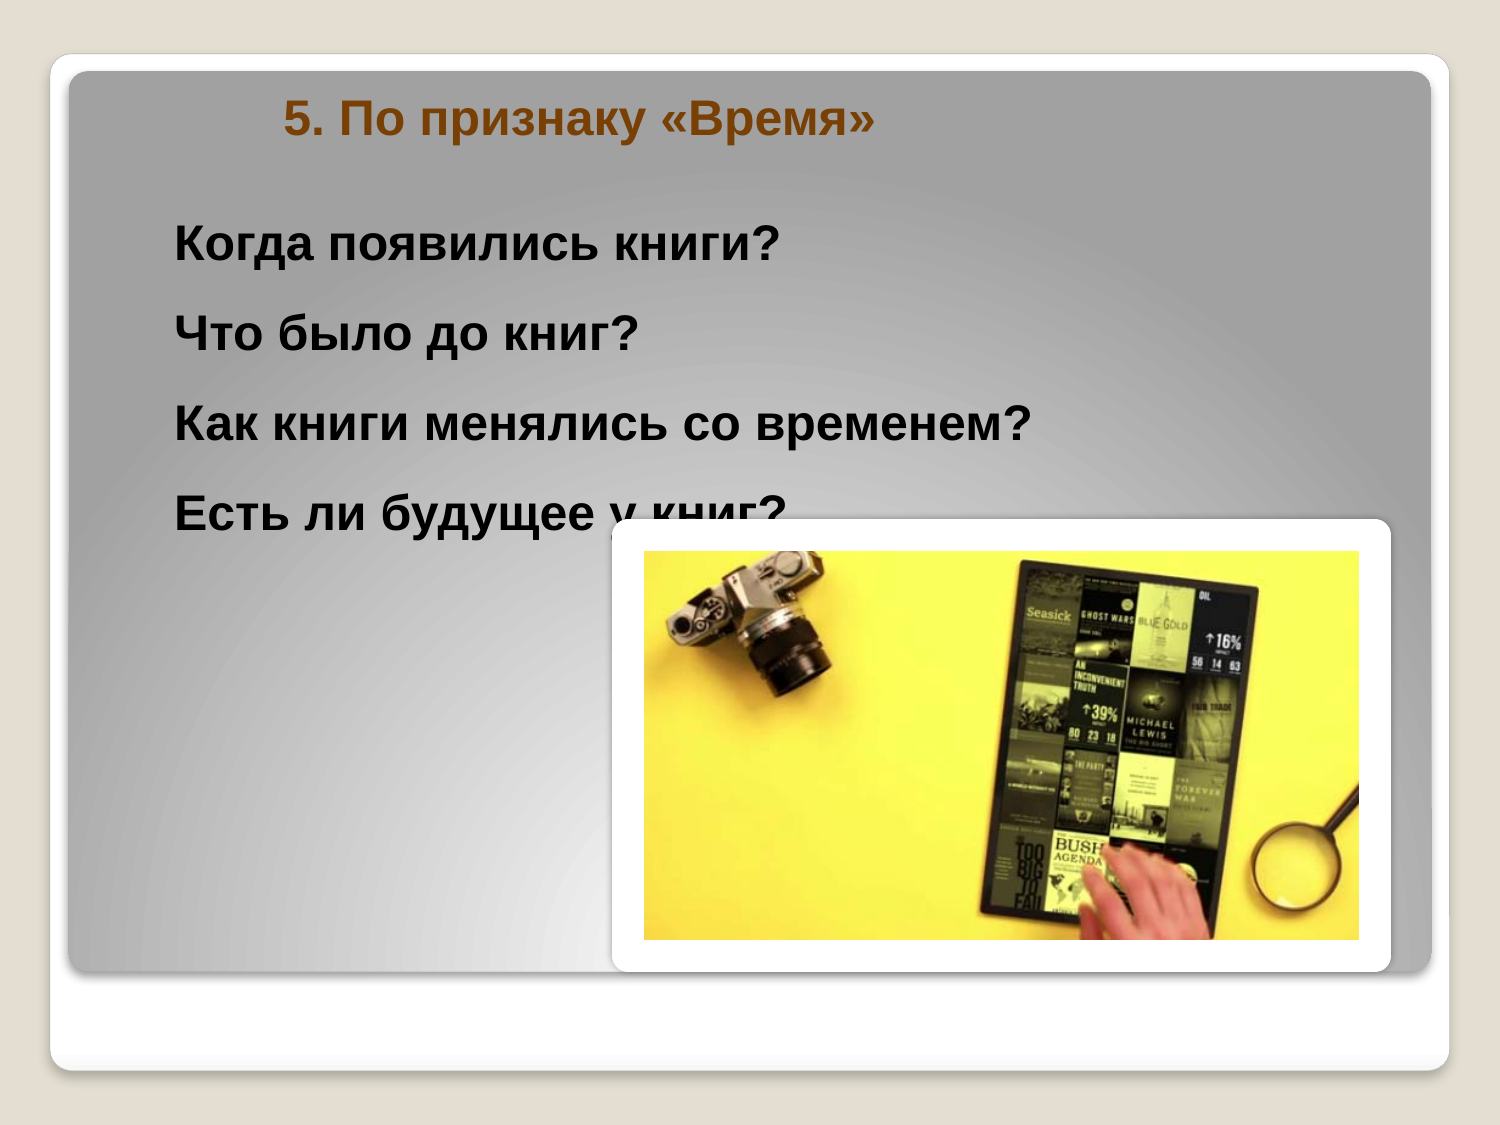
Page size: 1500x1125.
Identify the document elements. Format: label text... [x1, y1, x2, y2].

text_box Когда появились книги? Что было до книг? Как книги менялись со временем? Есть ли будущее у книг? [159, 172, 1090, 548]
picture [643, 550, 1360, 941]
text_box 5. По признаку «Время» [268, 78, 892, 153]
